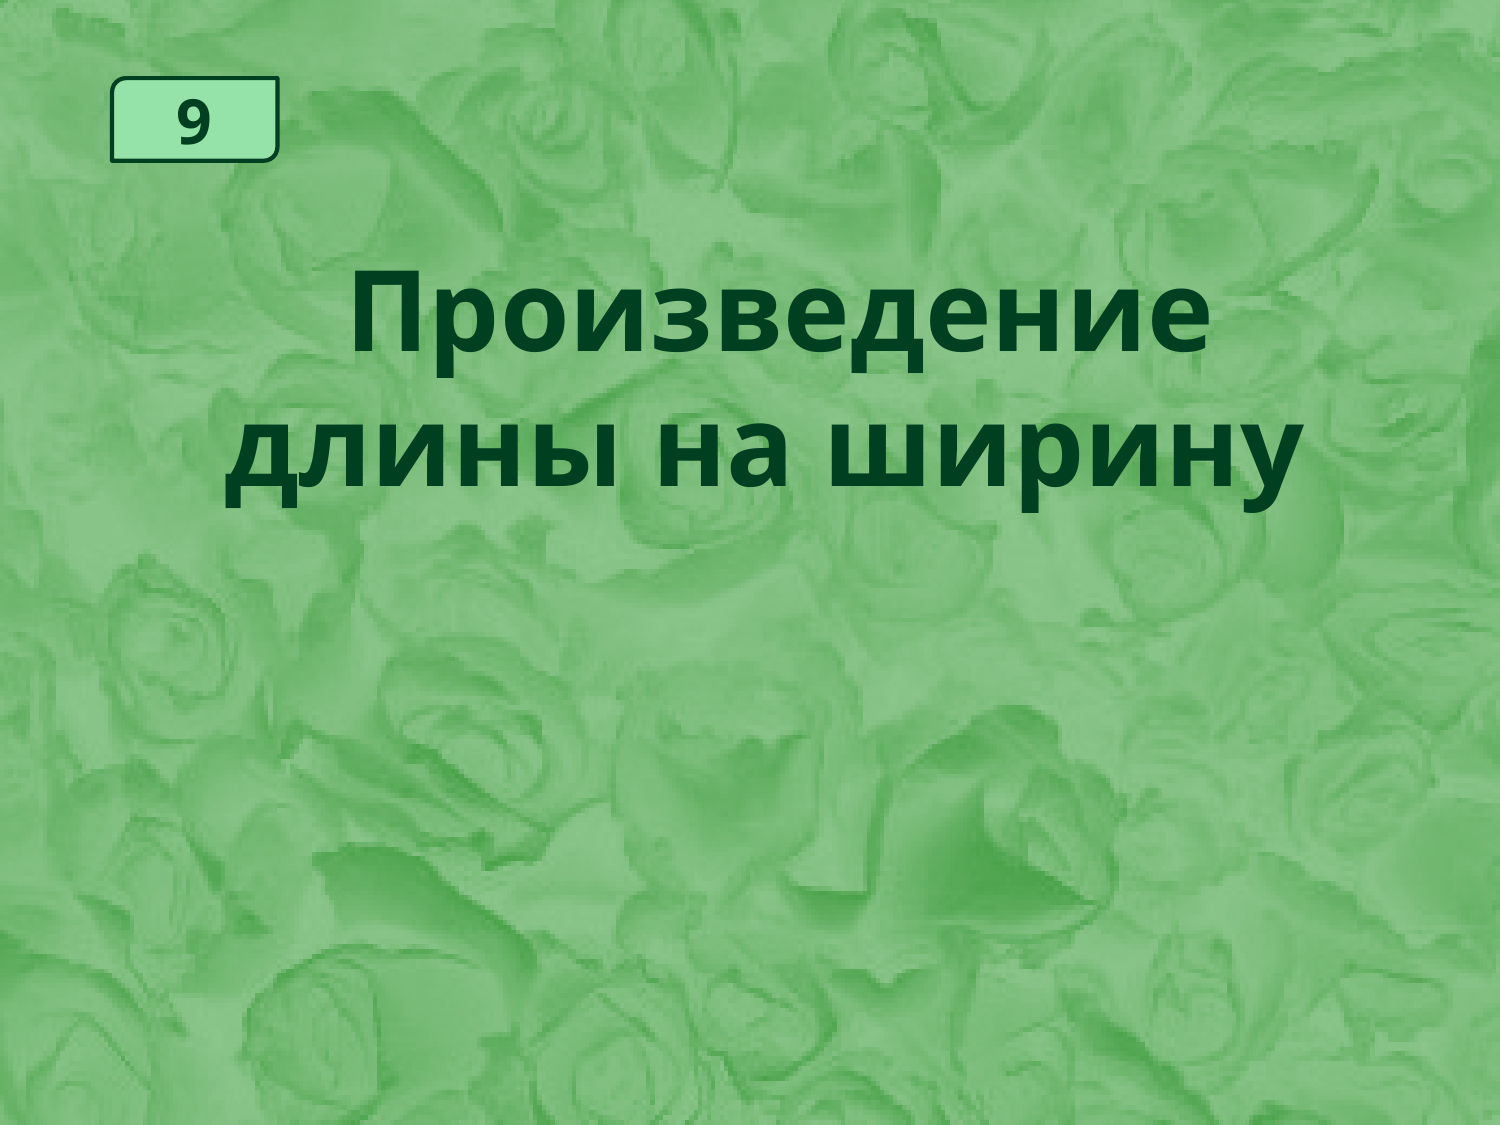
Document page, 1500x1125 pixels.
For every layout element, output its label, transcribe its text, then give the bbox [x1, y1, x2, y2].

text_box 9 [109, 76, 280, 163]
text_box Произведение длины на ширину [135, 231, 1424, 517]
